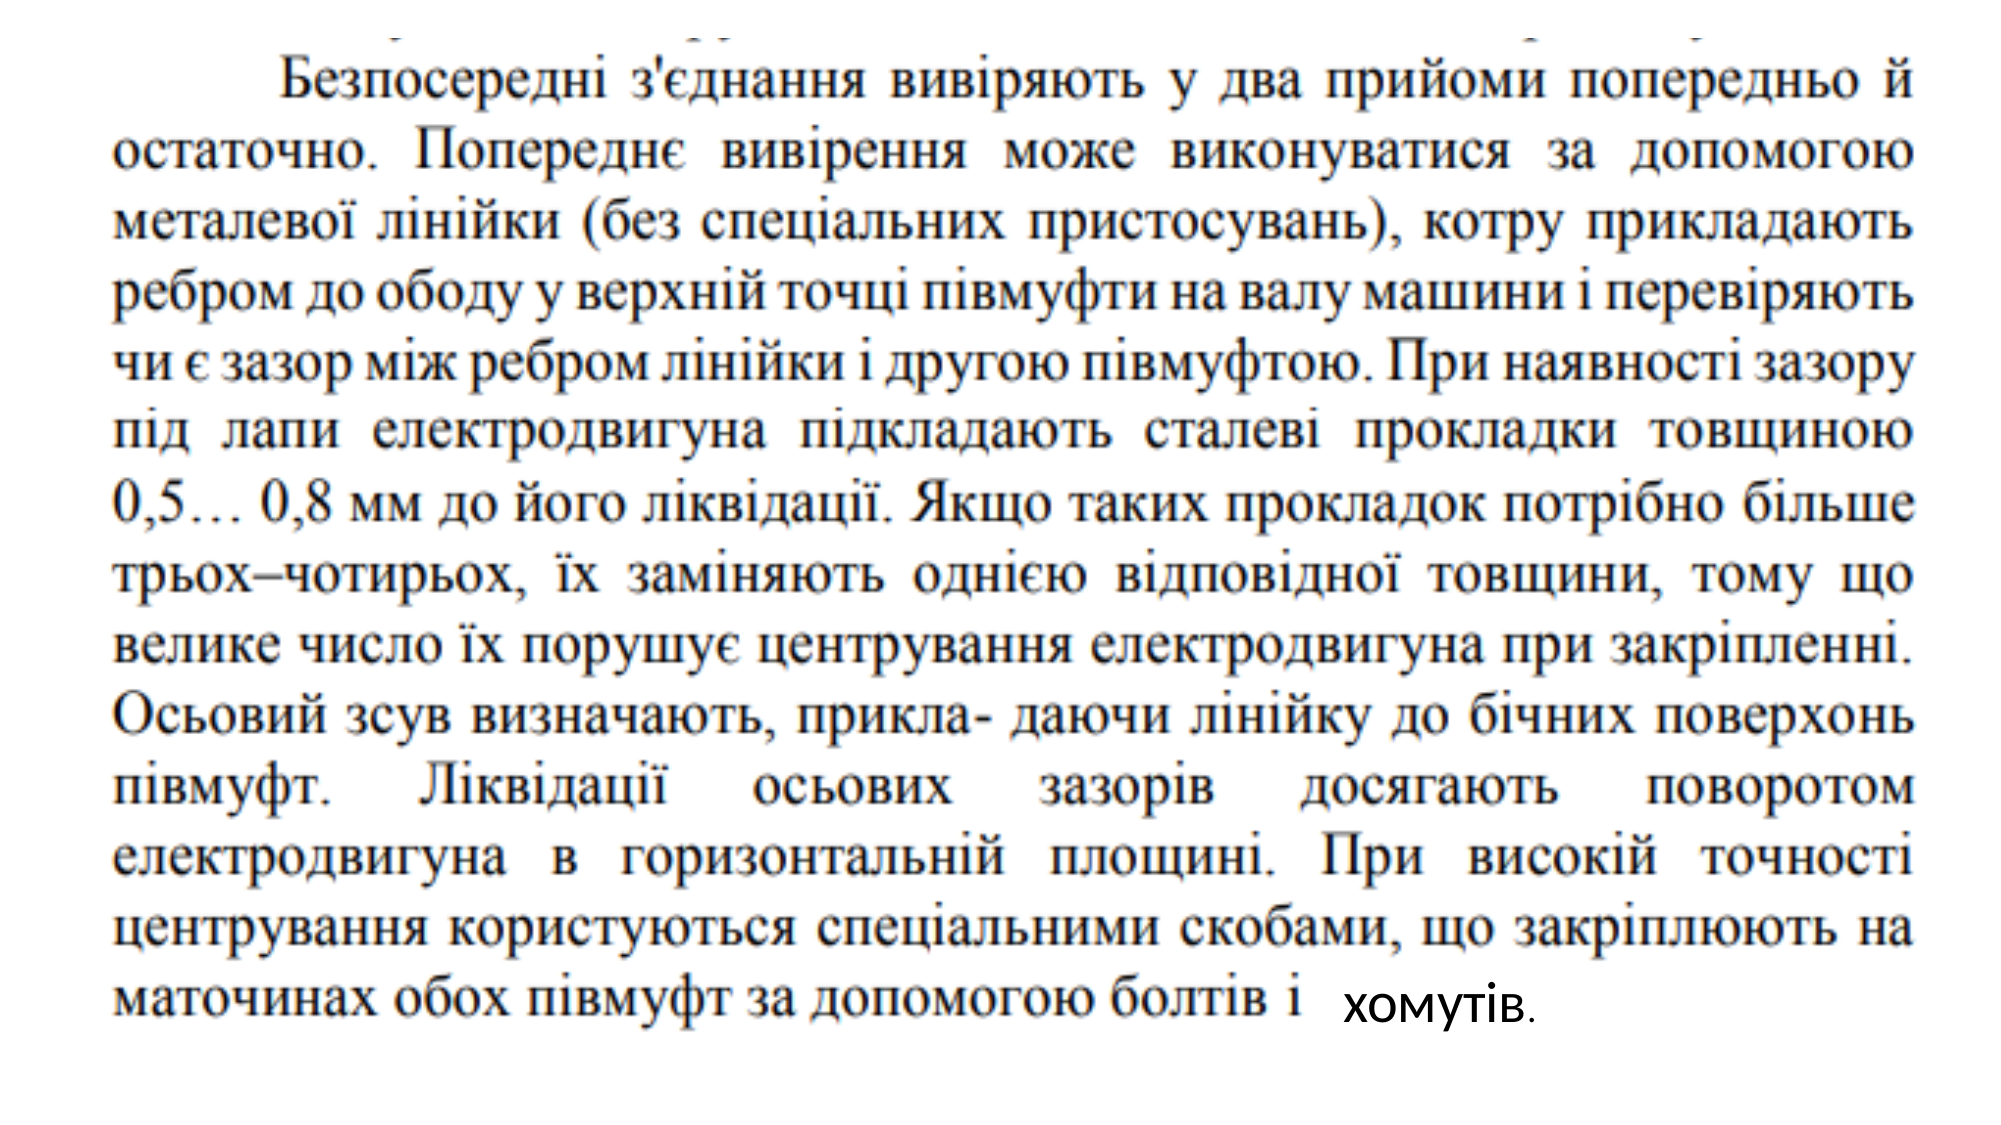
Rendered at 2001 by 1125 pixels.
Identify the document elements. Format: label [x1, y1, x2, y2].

list [77, 38, 1946, 1043]
